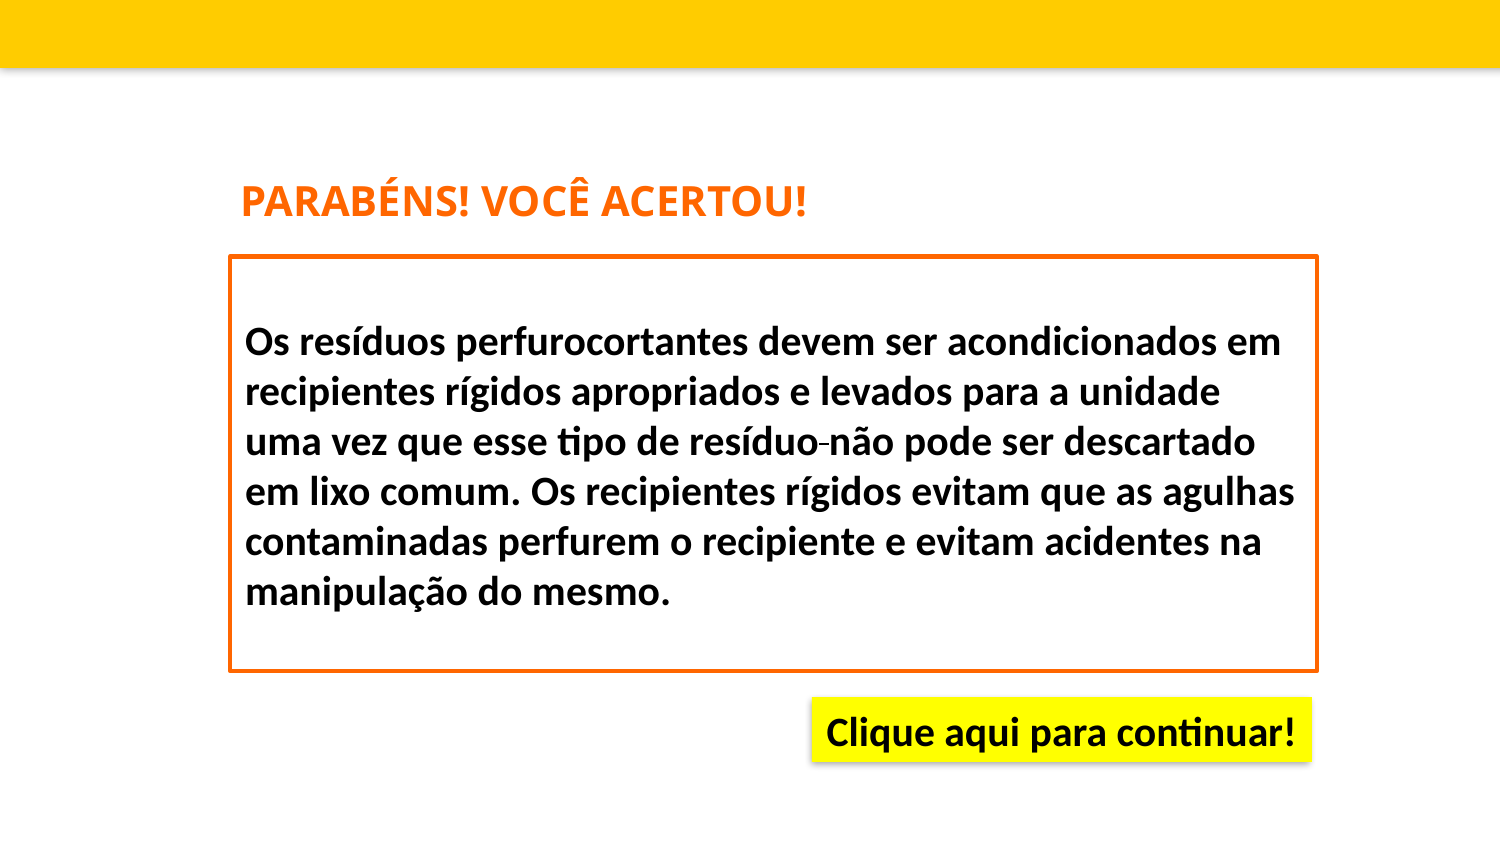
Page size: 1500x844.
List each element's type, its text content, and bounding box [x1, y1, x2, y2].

text_box Parabéns! Você acertou! [225, 167, 833, 232]
text_box Os resíduos perfurocortantes devem ser acondicionados em recipientes rígidos apropriados e levados para a unidade uma vez que esse tipo de resíduo não pode ser descartado em lixo comum. Os recipientes rígidos evitam que as agulhas contaminadas perfurem o recipiente e evitam acidentes na manipulação do mesmo. [228, 254, 1319, 673]
text_box Clique aqui para continuar! [811, 696, 1313, 763]
text_box [0, 0, 1500, 68]
